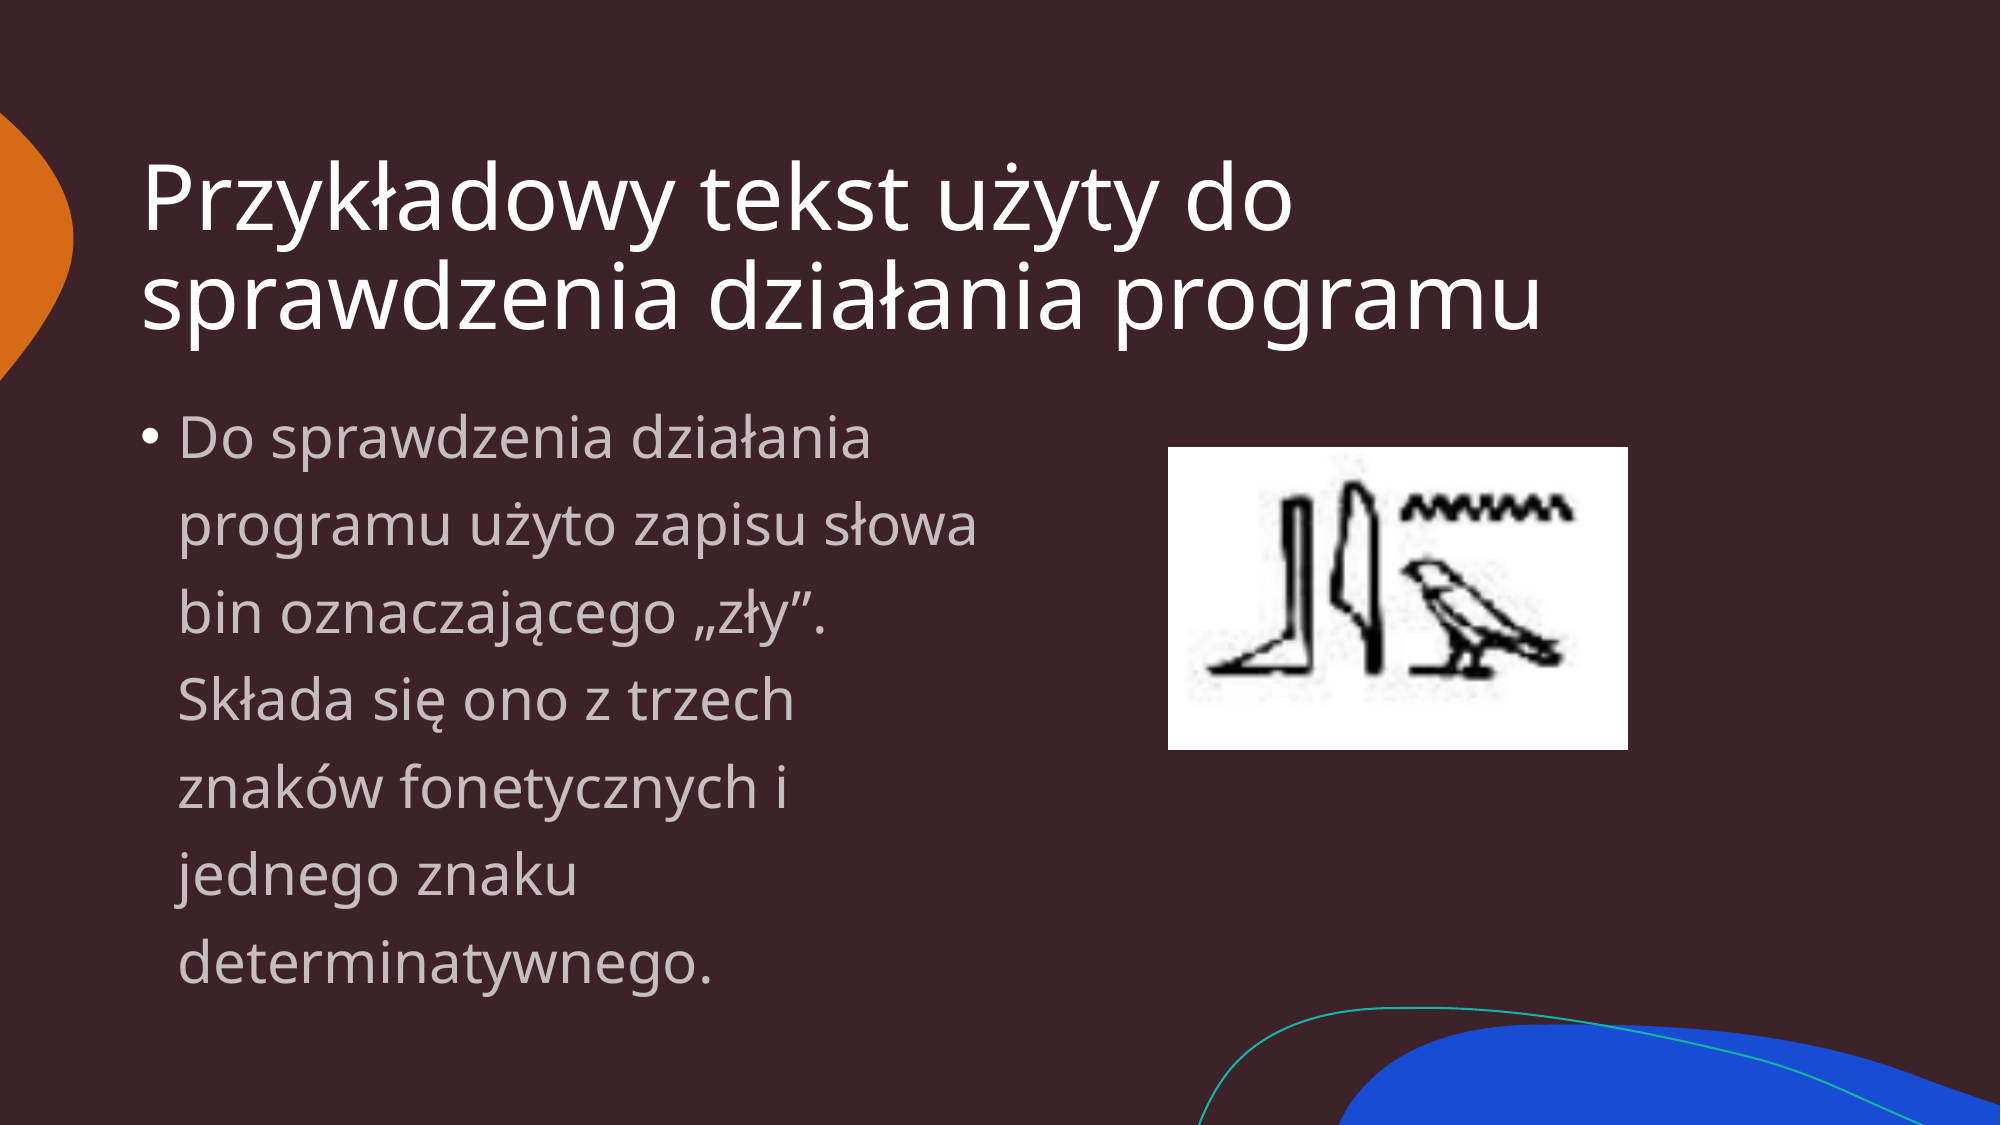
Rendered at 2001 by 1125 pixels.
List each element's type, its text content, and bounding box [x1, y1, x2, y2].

title Przykładowy tekst użyty do sprawdzenia działania programu [125, 125, 1875, 375]
picture [1168, 447, 1628, 750]
list Do sprawdzenia działania programu użyto zapisu słowa bin oznaczającego „zły”. Składa się ono z trzech znaków fonetycznych i jednego znaku determinatywnego. [125, 375, 1031, 1002]
